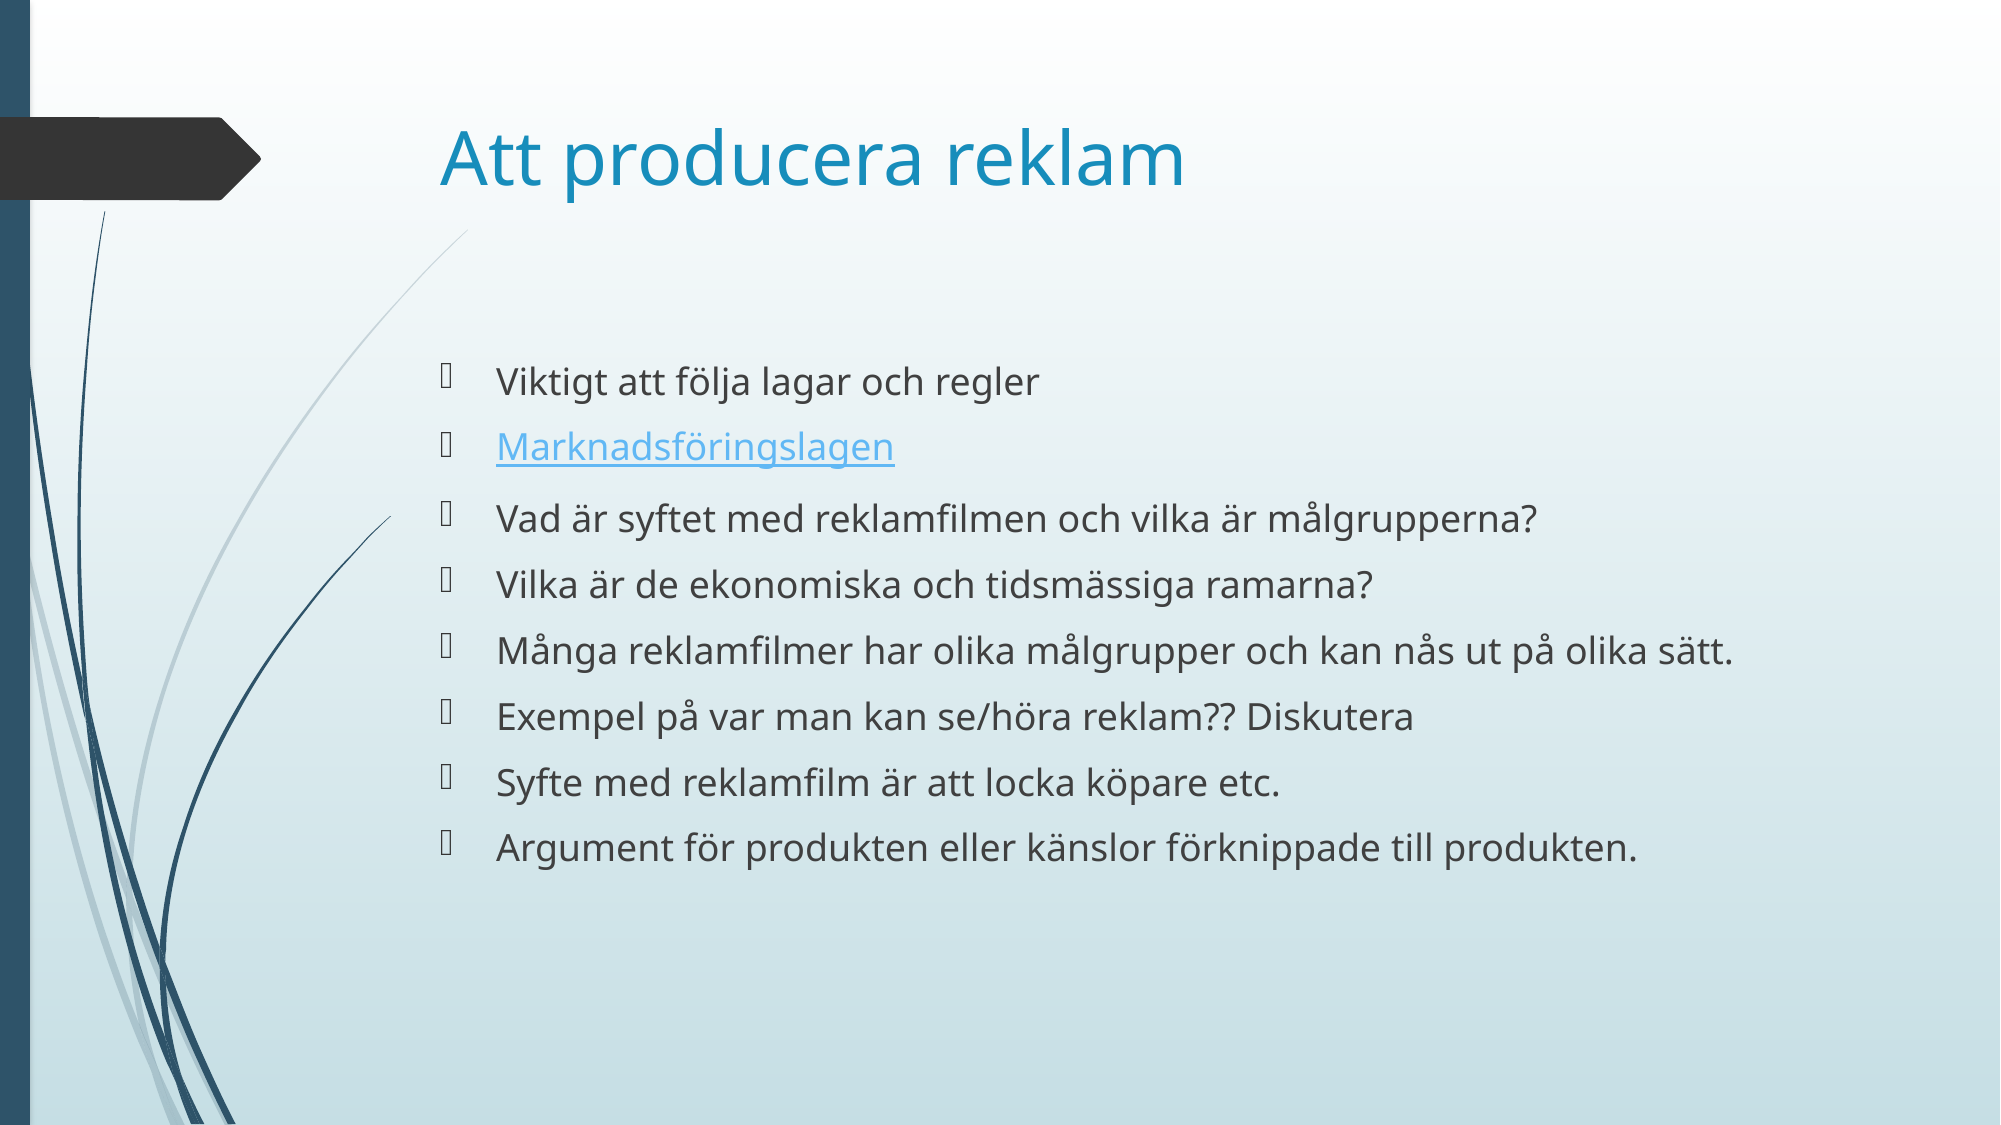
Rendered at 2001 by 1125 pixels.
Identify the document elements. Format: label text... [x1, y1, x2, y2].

title Att producera reklam [425, 102, 1888, 313]
list Viktigt att följa lagar och regler Marknadsföringslagen Vad är syftet med reklamfilmen och vilka är målgrupperna? Vilka är de ekonomiska och tidsmässiga ramarna? Många reklamfilmer har olika målgrupper och kan nås ut på olika sätt. Exempel på var man kan se/höra reklam?? Diskutera Syfte med reklamfilm är att locka köpare etc. Argument för produkten eller känslor förknippade till produkten. [424, 350, 1888, 970]
